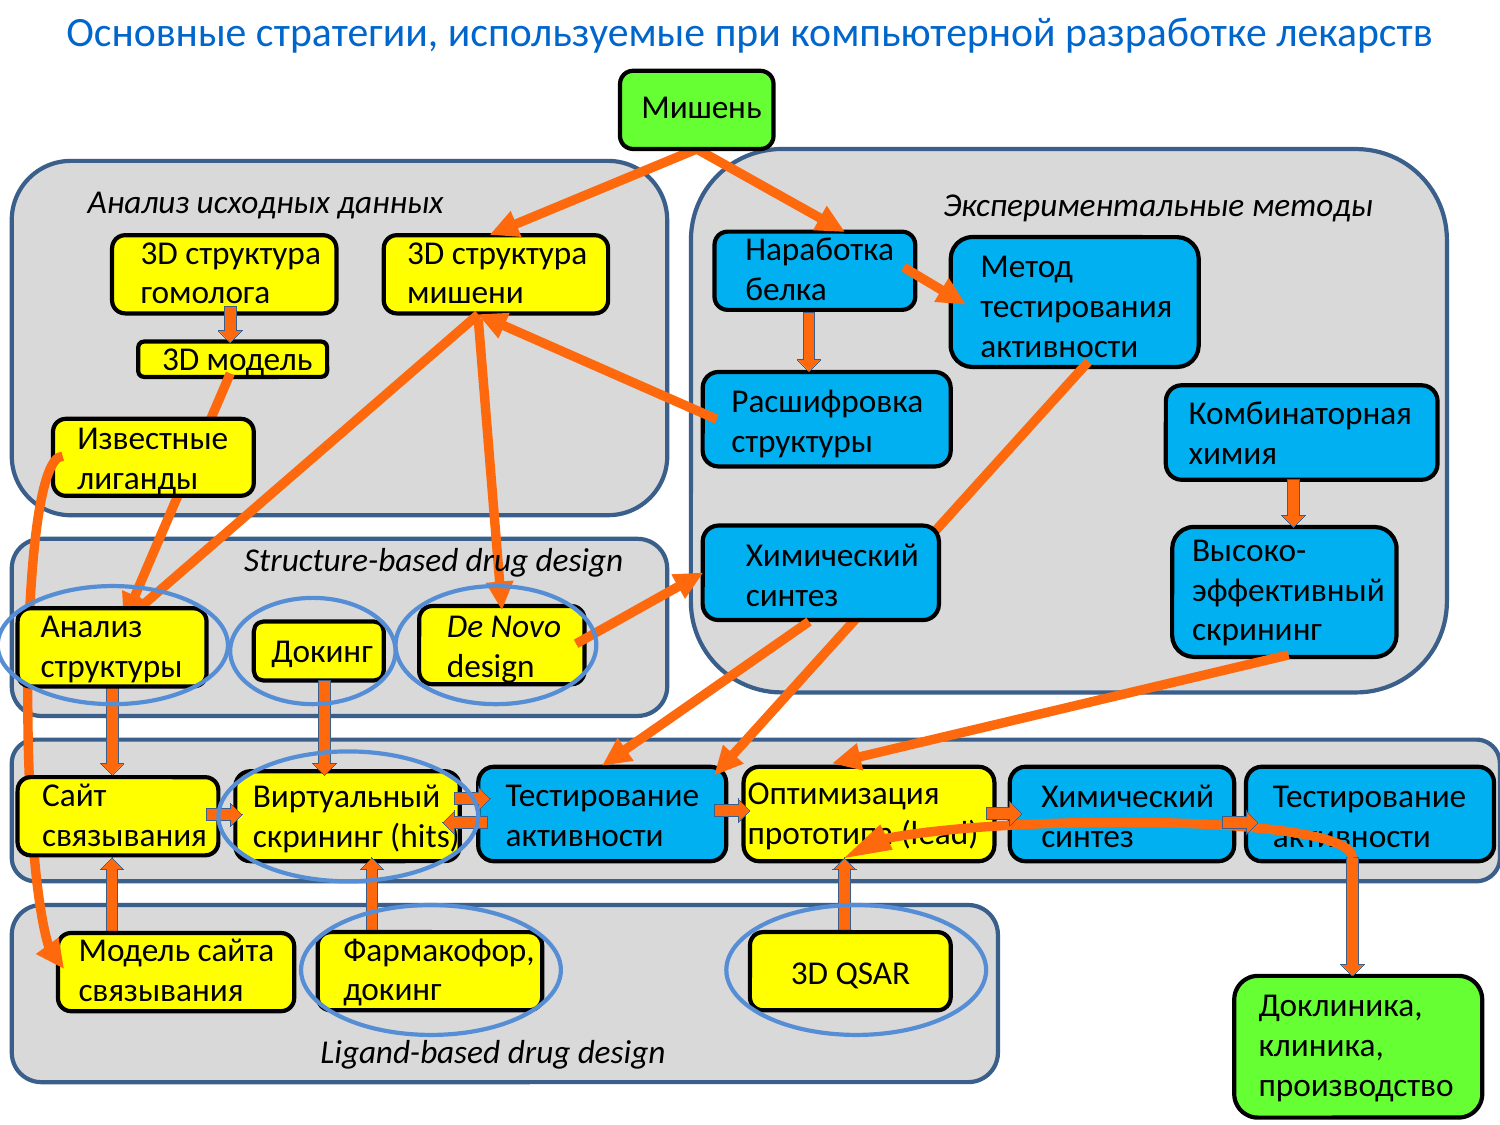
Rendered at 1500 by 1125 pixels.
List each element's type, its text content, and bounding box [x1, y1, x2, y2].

text_box [9, 538, 30, 615]
text_box [1105, 871, 1344, 884]
text_box [121, 737, 316, 765]
text_box Анализ исходных данных [72, 172, 460, 228]
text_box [477, 314, 703, 421]
text_box [506, 429, 670, 518]
text_box [688, 240, 801, 368]
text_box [489, 148, 692, 235]
text_box [363, 882, 380, 912]
text_box [121, 871, 333, 884]
text_box [98, 707, 126, 763]
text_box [17, 765, 233, 862]
text_box [1338, 871, 1367, 974]
text_box [333, 737, 597, 765]
text_box [65, 701, 161, 707]
text_box [58, 583, 117, 594]
text_box [58, 536, 117, 590]
text_box [9, 675, 23, 713]
text_box [454, 701, 538, 707]
text_box Экспериментальные методы [928, 176, 1389, 231]
text_box [795, 324, 823, 360]
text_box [253, 630, 391, 681]
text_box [477, 765, 728, 862]
text_box [121, 659, 316, 719]
text_box [58, 701, 104, 719]
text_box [584, 572, 703, 645]
text_box [358, 1026, 504, 1038]
text_box Ligand-based drug design [305, 1023, 681, 1078]
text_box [1105, 771, 1240, 863]
text_box [9, 740, 32, 884]
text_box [714, 219, 928, 316]
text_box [1163, 383, 1438, 480]
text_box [602, 621, 810, 766]
text_box [1293, 737, 1500, 884]
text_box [619, 70, 782, 150]
text_box [58, 513, 117, 518]
text_box [688, 429, 709, 571]
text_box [732, 784, 1004, 862]
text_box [1009, 782, 1093, 863]
text_box [58, 871, 104, 884]
text_box [211, 631, 231, 679]
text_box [1163, 520, 1415, 658]
text_box [347, 902, 515, 918]
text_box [17, 596, 207, 693]
text_box [307, 940, 312, 1000]
text_box [271, 871, 426, 884]
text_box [1233, 975, 1483, 1118]
text_box [228, 630, 376, 707]
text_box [418, 596, 585, 693]
text_box [263, 749, 434, 765]
text_box [9, 158, 484, 506]
text_box [788, 146, 1450, 695]
text_box [33, 701, 46, 719]
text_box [123, 314, 479, 622]
text_box [506, 584, 553, 594]
text_box [589, 653, 597, 671]
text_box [903, 266, 955, 306]
text_box [333, 659, 597, 719]
text_box [639, 536, 670, 571]
text_box [831, 871, 858, 903]
text_box [33, 737, 46, 763]
text_box [621, 243, 670, 312]
text_box [724, 902, 989, 1017]
text_box [41, 871, 46, 884]
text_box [714, 361, 1089, 776]
text_box Основные стратегии, используемые при компьютерной разработке лекарств [0, 0, 1500, 124]
text_box [528, 586, 579, 594]
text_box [317, 920, 562, 1017]
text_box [52, 408, 118, 506]
text_box [853, 871, 1093, 884]
text_box [9, 902, 1001, 1085]
text_box [58, 737, 104, 763]
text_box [236, 766, 474, 863]
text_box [51, 920, 302, 1018]
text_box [1245, 766, 1495, 863]
text_box [316, 705, 333, 751]
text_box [477, 319, 503, 610]
text_box Structure-based drug design [506, 530, 639, 586]
text_box [396, 630, 413, 682]
text_box [1279, 488, 1308, 518]
text_box [380, 869, 836, 884]
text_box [749, 931, 951, 1011]
text_box [763, 1018, 949, 1038]
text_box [696, 148, 845, 232]
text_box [111, 223, 349, 320]
text_box [99, 871, 126, 919]
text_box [702, 525, 951, 622]
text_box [832, 656, 1289, 764]
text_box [702, 418, 709, 469]
text_box [0, 613, 12, 677]
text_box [950, 236, 1199, 374]
text_box [36, 536, 46, 594]
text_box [379, 223, 616, 312]
